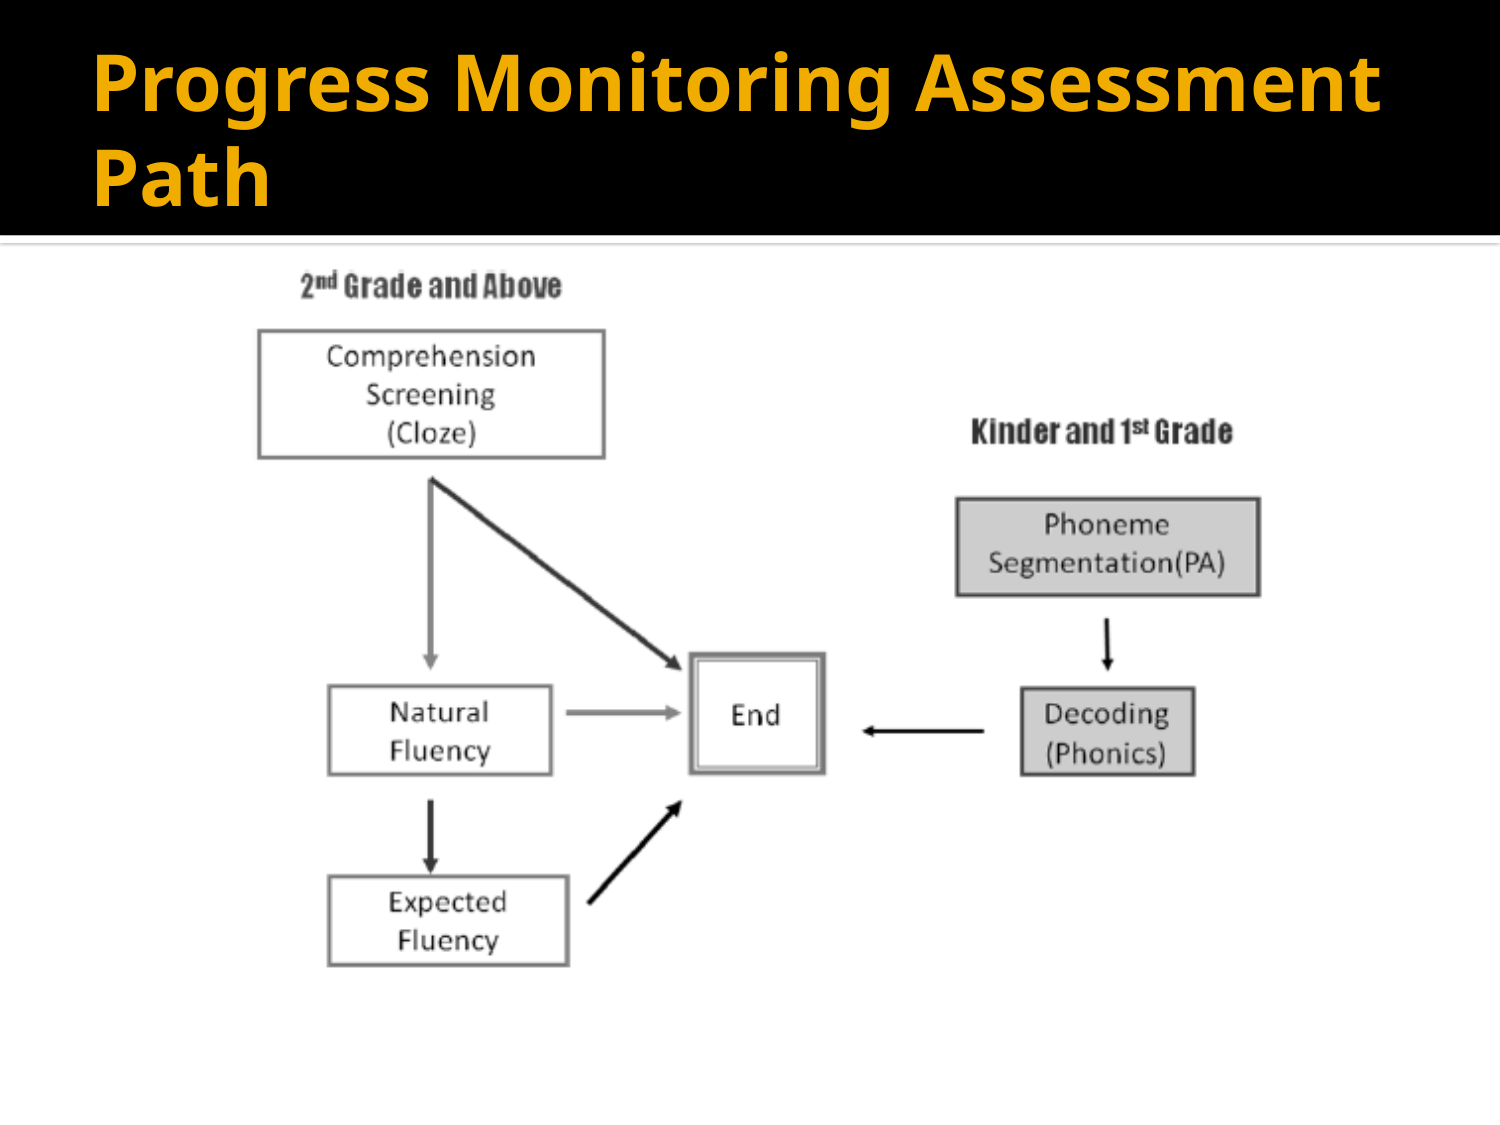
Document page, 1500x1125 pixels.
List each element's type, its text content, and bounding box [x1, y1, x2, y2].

picture [124, 262, 1375, 1047]
title Progress Monitoring Assessment Path [75, 24, 1425, 231]
